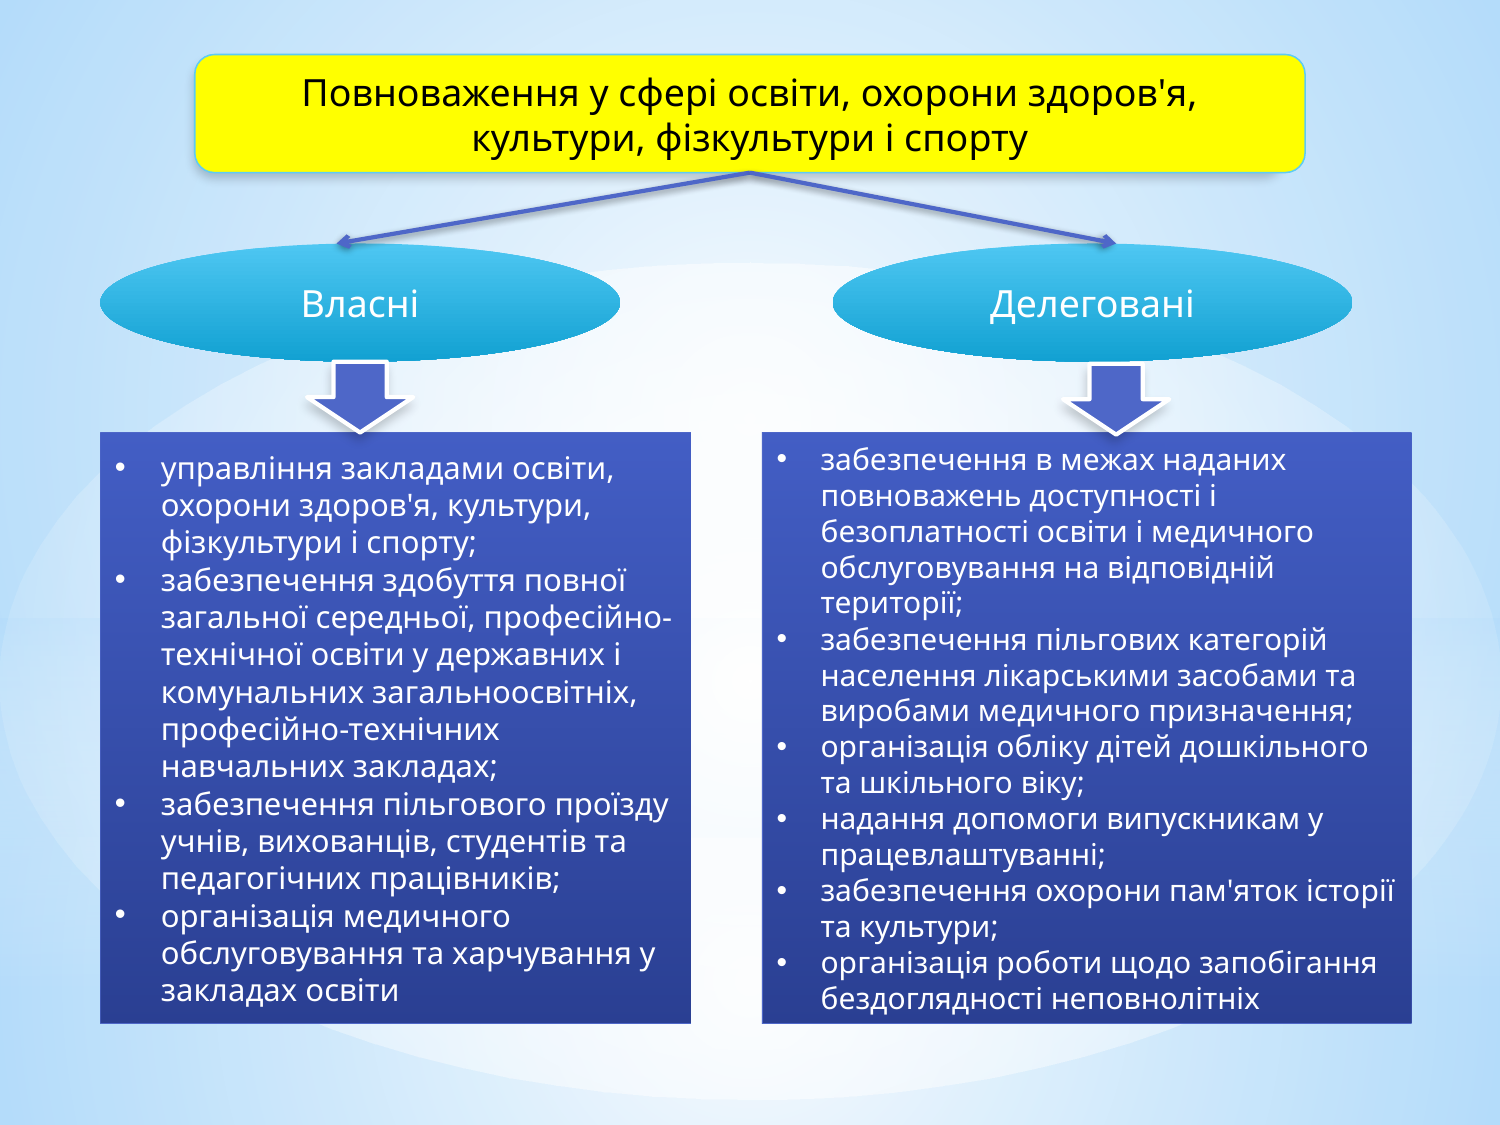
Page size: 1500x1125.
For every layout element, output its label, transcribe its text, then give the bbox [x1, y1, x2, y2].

text_box забезпечення в межах наданих повноважень доступності і безоплатності освіти і медичного обслуговування на відповідній території; забезпечення пільгових категорій населення лікарськими засобами та виробами медичного призначення; організація обліку дітей дошкільного та шкільного віку; надання допомоги випускникам у працевлаштуванні; забезпечення охорони пам'яток історії та культури; організація роботи щодо запобігання бездоглядності неповнолітніх [761, 432, 1412, 1024]
text_box [304, 359, 416, 435]
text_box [336, 172, 747, 244]
text_box Власні [100, 243, 621, 362]
text_box управління закладами освіти, охорони здоров'я, культури, фізкультури і спорту; забезпечення здобуття повної загальної середньої, професійно-технічної освіти у державних і комунальних загальноосвітніх, професійно-технічних навчальних закладах; забезпечення пільгового проїзду учнів, вихованців, студентів та педагогічних працівників; організація медичного обслуговування та харчування у закладах освіти [100, 432, 691, 1024]
text_box [1060, 361, 1172, 437]
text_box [749, 172, 1117, 244]
text_box Повноваження у сфері освіти, охорони здоров'я, культури, фізкультури і спорту [193, 53, 1306, 174]
text_box Делеговані [832, 243, 1353, 362]
